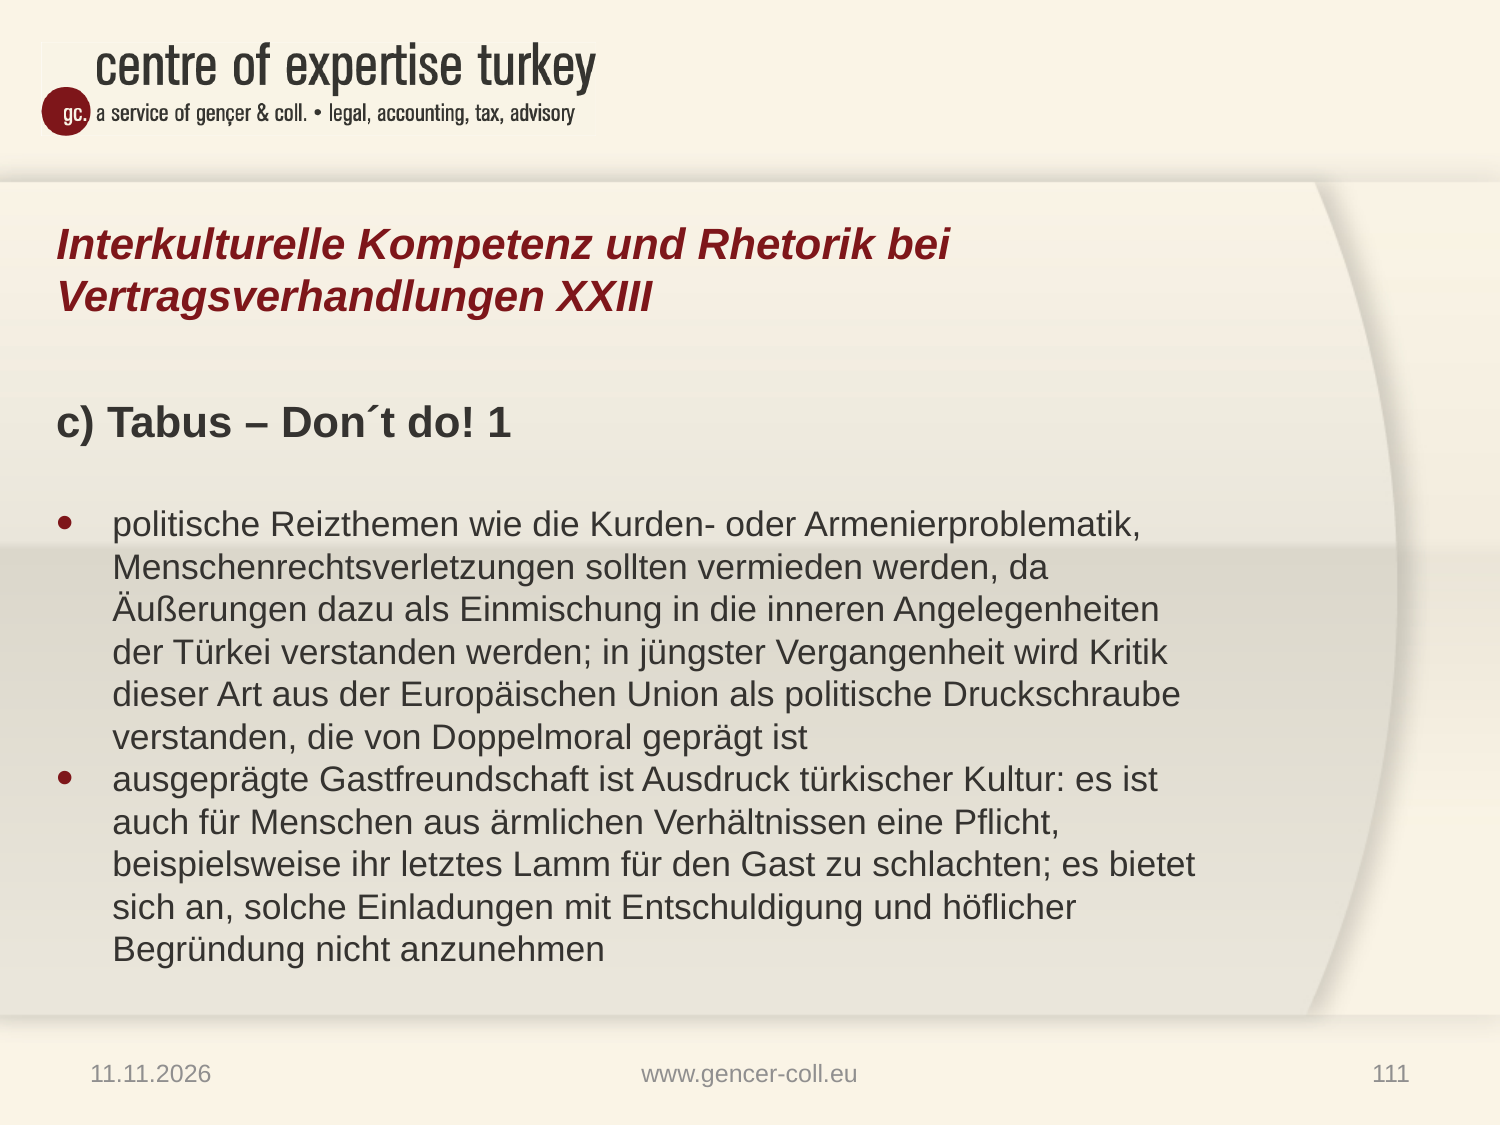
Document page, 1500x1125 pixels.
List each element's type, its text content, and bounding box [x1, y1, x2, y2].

list c) Tabus – Don´t do! 1 politische Reizthemen wie die Kurden- oder Armenierproblematik, Menschenrechtsverletzungen sollten vermieden werden, da Äußerungen dazu als Einmischung in die inneren Angelegenheiten der Türkei verstanden werden; in jüngster Vergangenheit wird Kritik dieser Art aus der Europäischen Union als politische Druckschraube verstanden, die von Doppelmoral geprägt ist ausgeprägte Gastfreundschaft ist Ausdruck türkischer Kultur: es ist auch für Menschen aus ärmlichen Verhältnissen eine Pflicht, beispielsweise ihr letztes Lamm für den Gast zu schlachten; es bietet sich an, solche Einladungen mit Entschuldigung und höflicher Begründung nicht anzunehmen [41, 326, 1223, 988]
footer www.gencer-coll.eu [512, 1042, 988, 1103]
picture [0, 0, 1500, 1125]
title Interkulturelle Kompetenz und Rhetorik bei Vertragsverhandlungen XXIII [41, 208, 1223, 279]
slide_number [75, 1042, 425, 1103]
slide_number 111 [1074, 1042, 1425, 1103]
